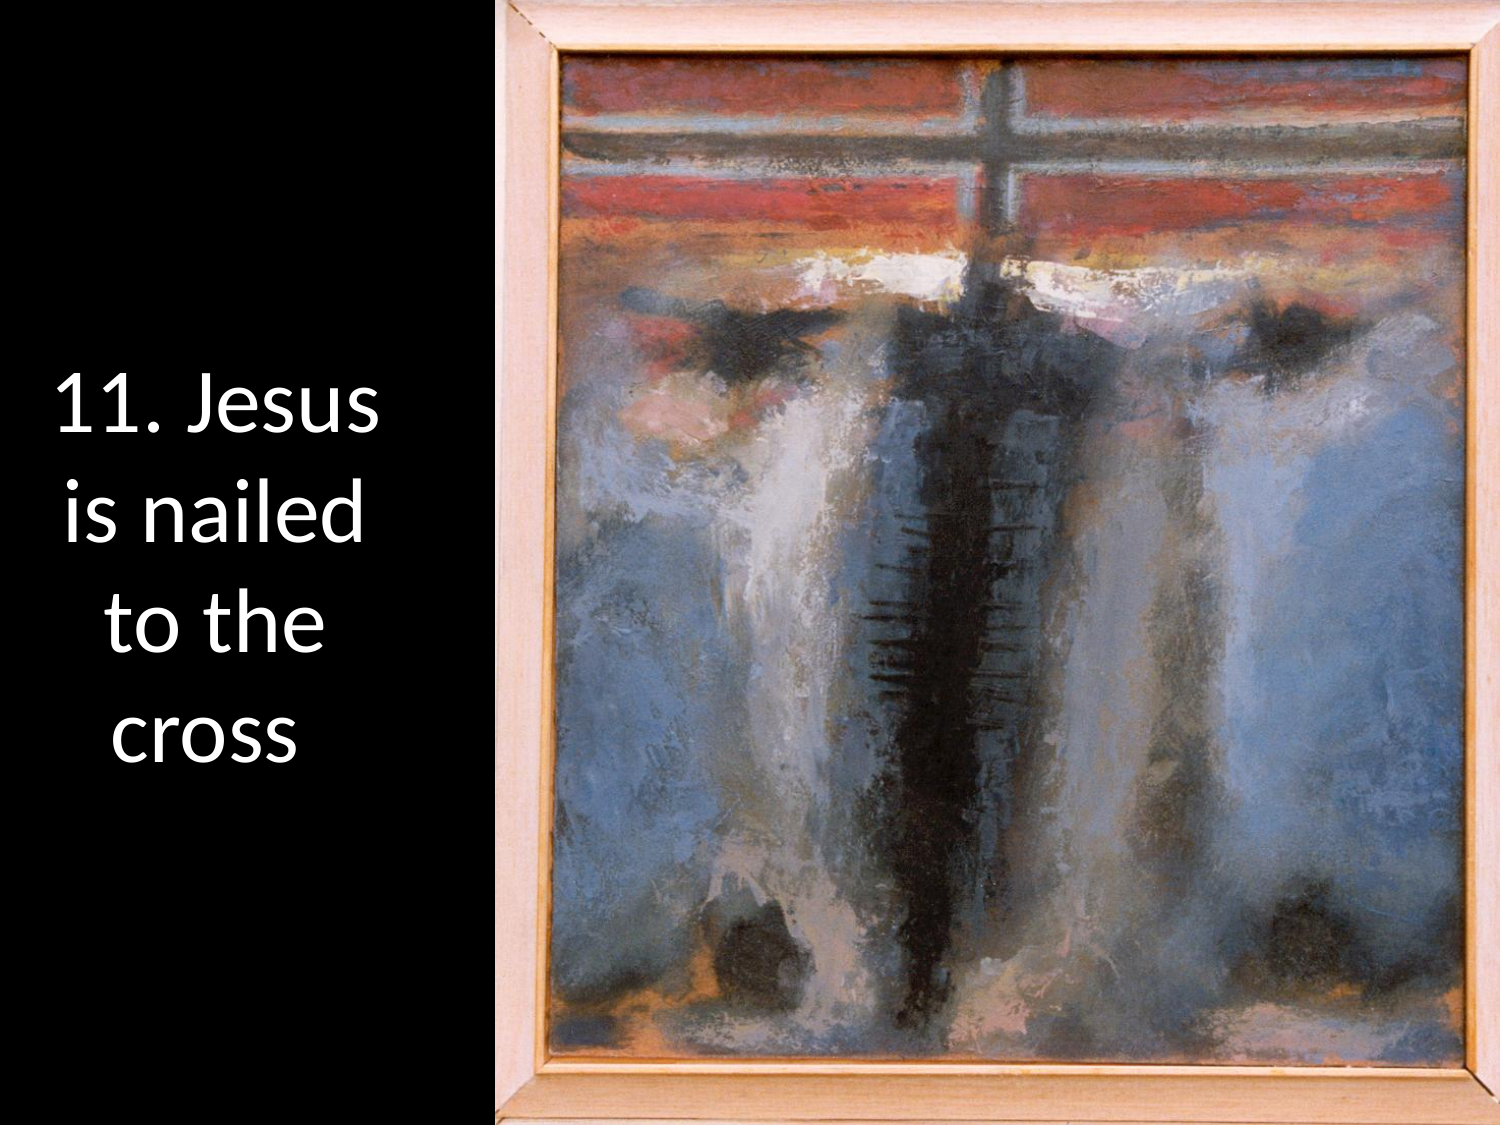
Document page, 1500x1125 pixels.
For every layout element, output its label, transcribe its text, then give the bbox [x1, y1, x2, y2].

picture [494, 0, 1500, 1125]
text_box 11. Jesus is nailed to the cross [0, 333, 431, 788]
